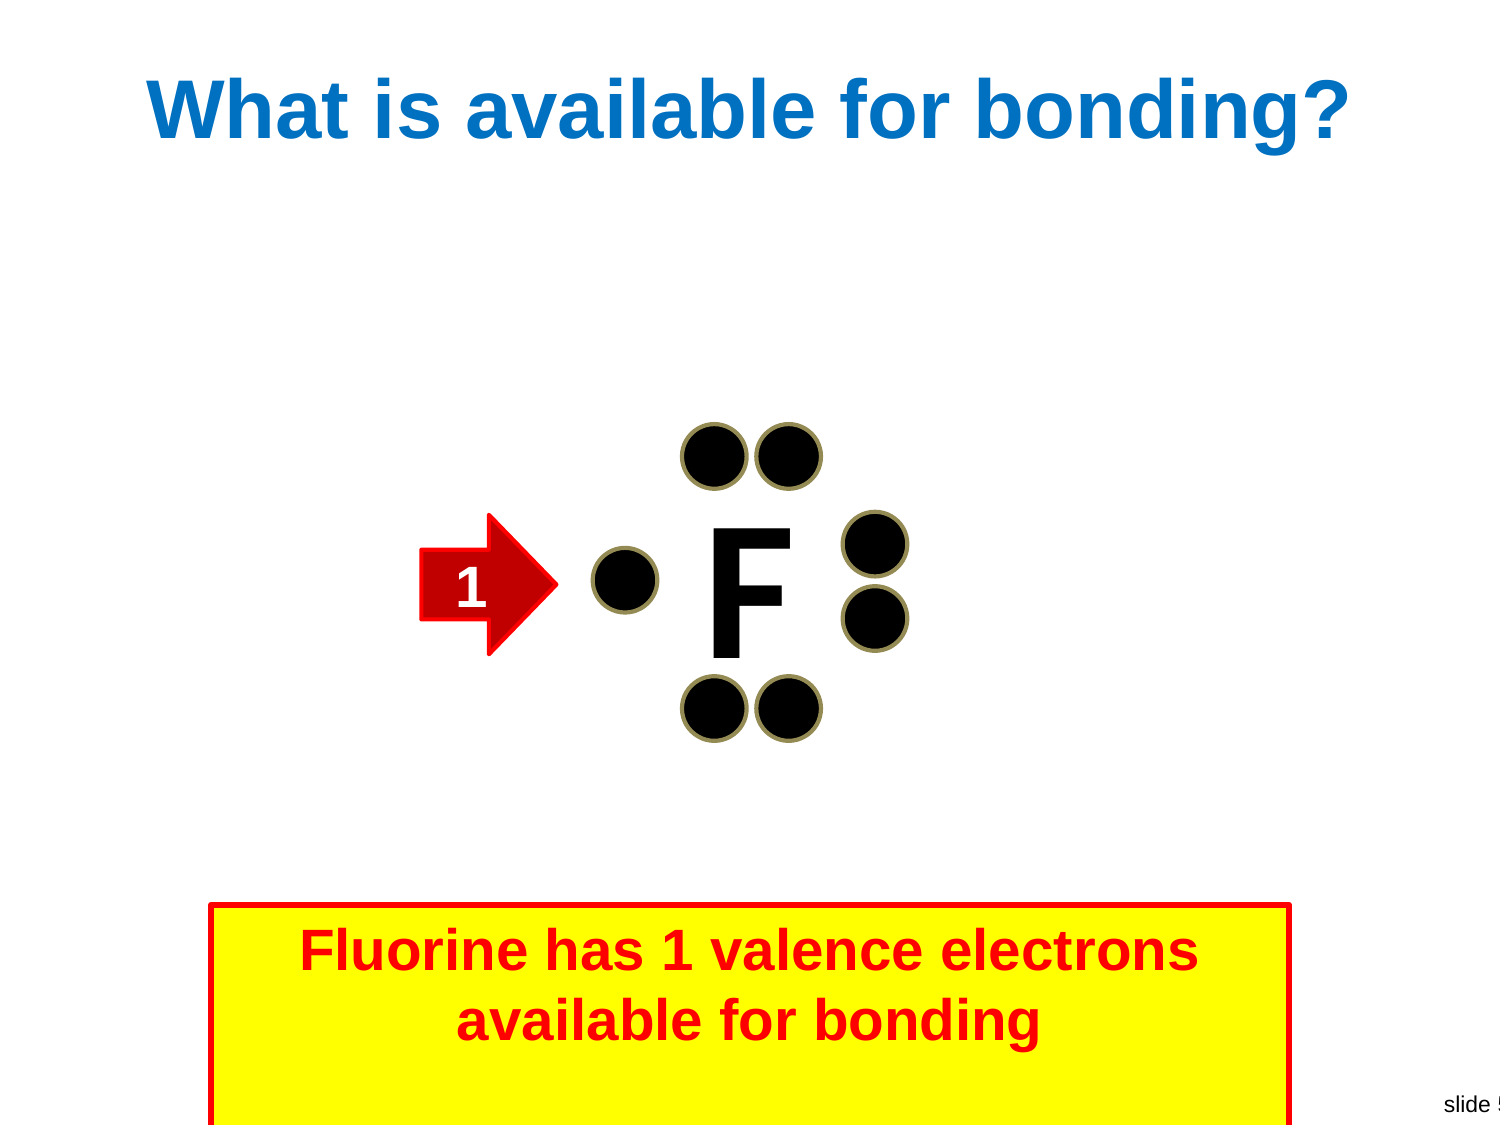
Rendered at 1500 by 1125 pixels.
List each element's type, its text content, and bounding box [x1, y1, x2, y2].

list Fluorine has 1 valence electrons available for bonding [211, 904, 1289, 1125]
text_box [592, 423, 908, 742]
text_box 1 [419, 512, 559, 657]
title What is available for bonding? [30, 45, 1470, 165]
